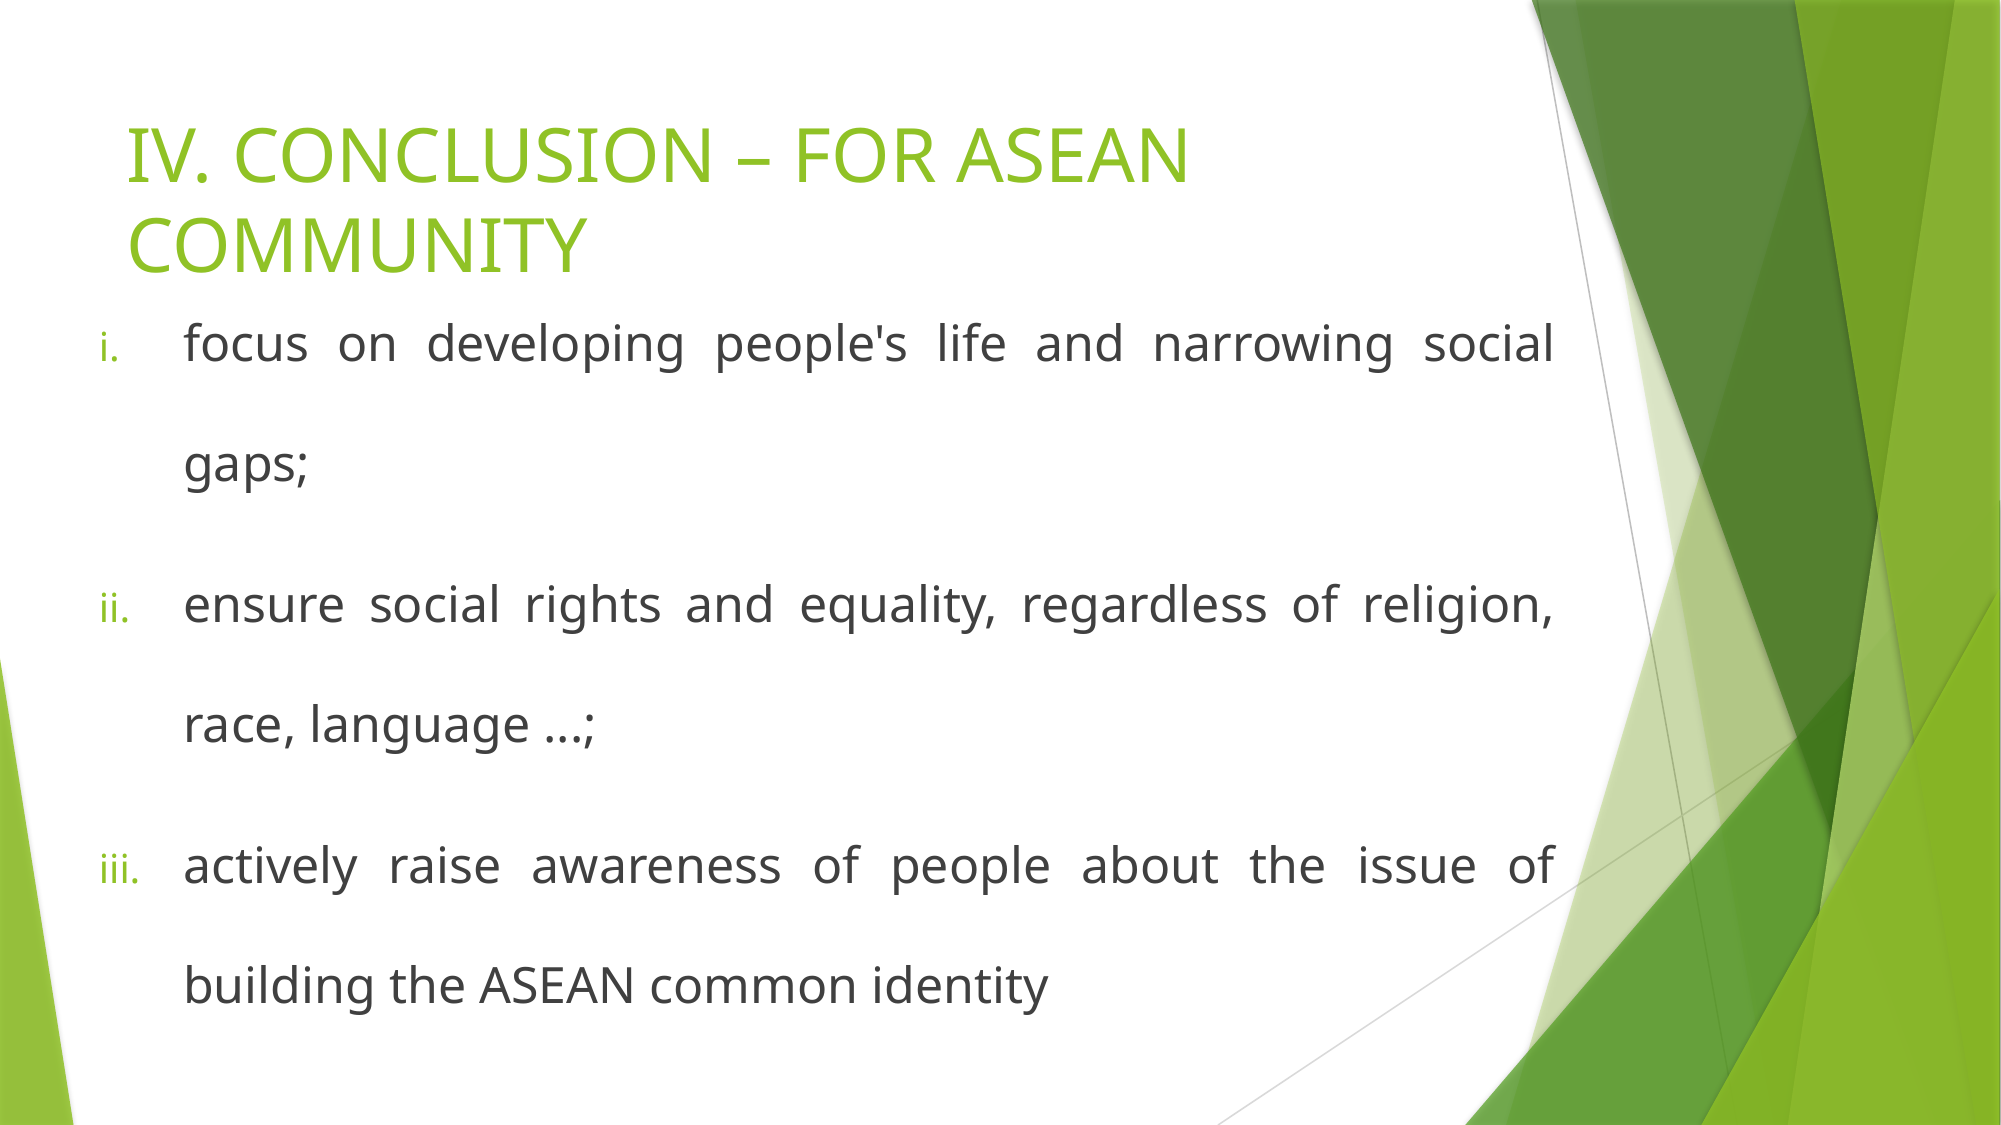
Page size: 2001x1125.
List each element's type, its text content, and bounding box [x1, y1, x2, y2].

title IV. CONCLUSION – FOR ASEAN COMMUNITY [111, 99, 1572, 244]
list focus on developing people's life and narrowing social gaps; ensure social rights and equality, regardless of religion, race, language ...; actively raise awareness of people about the issue of building the ASEAN common identity [83, 244, 1572, 1066]
